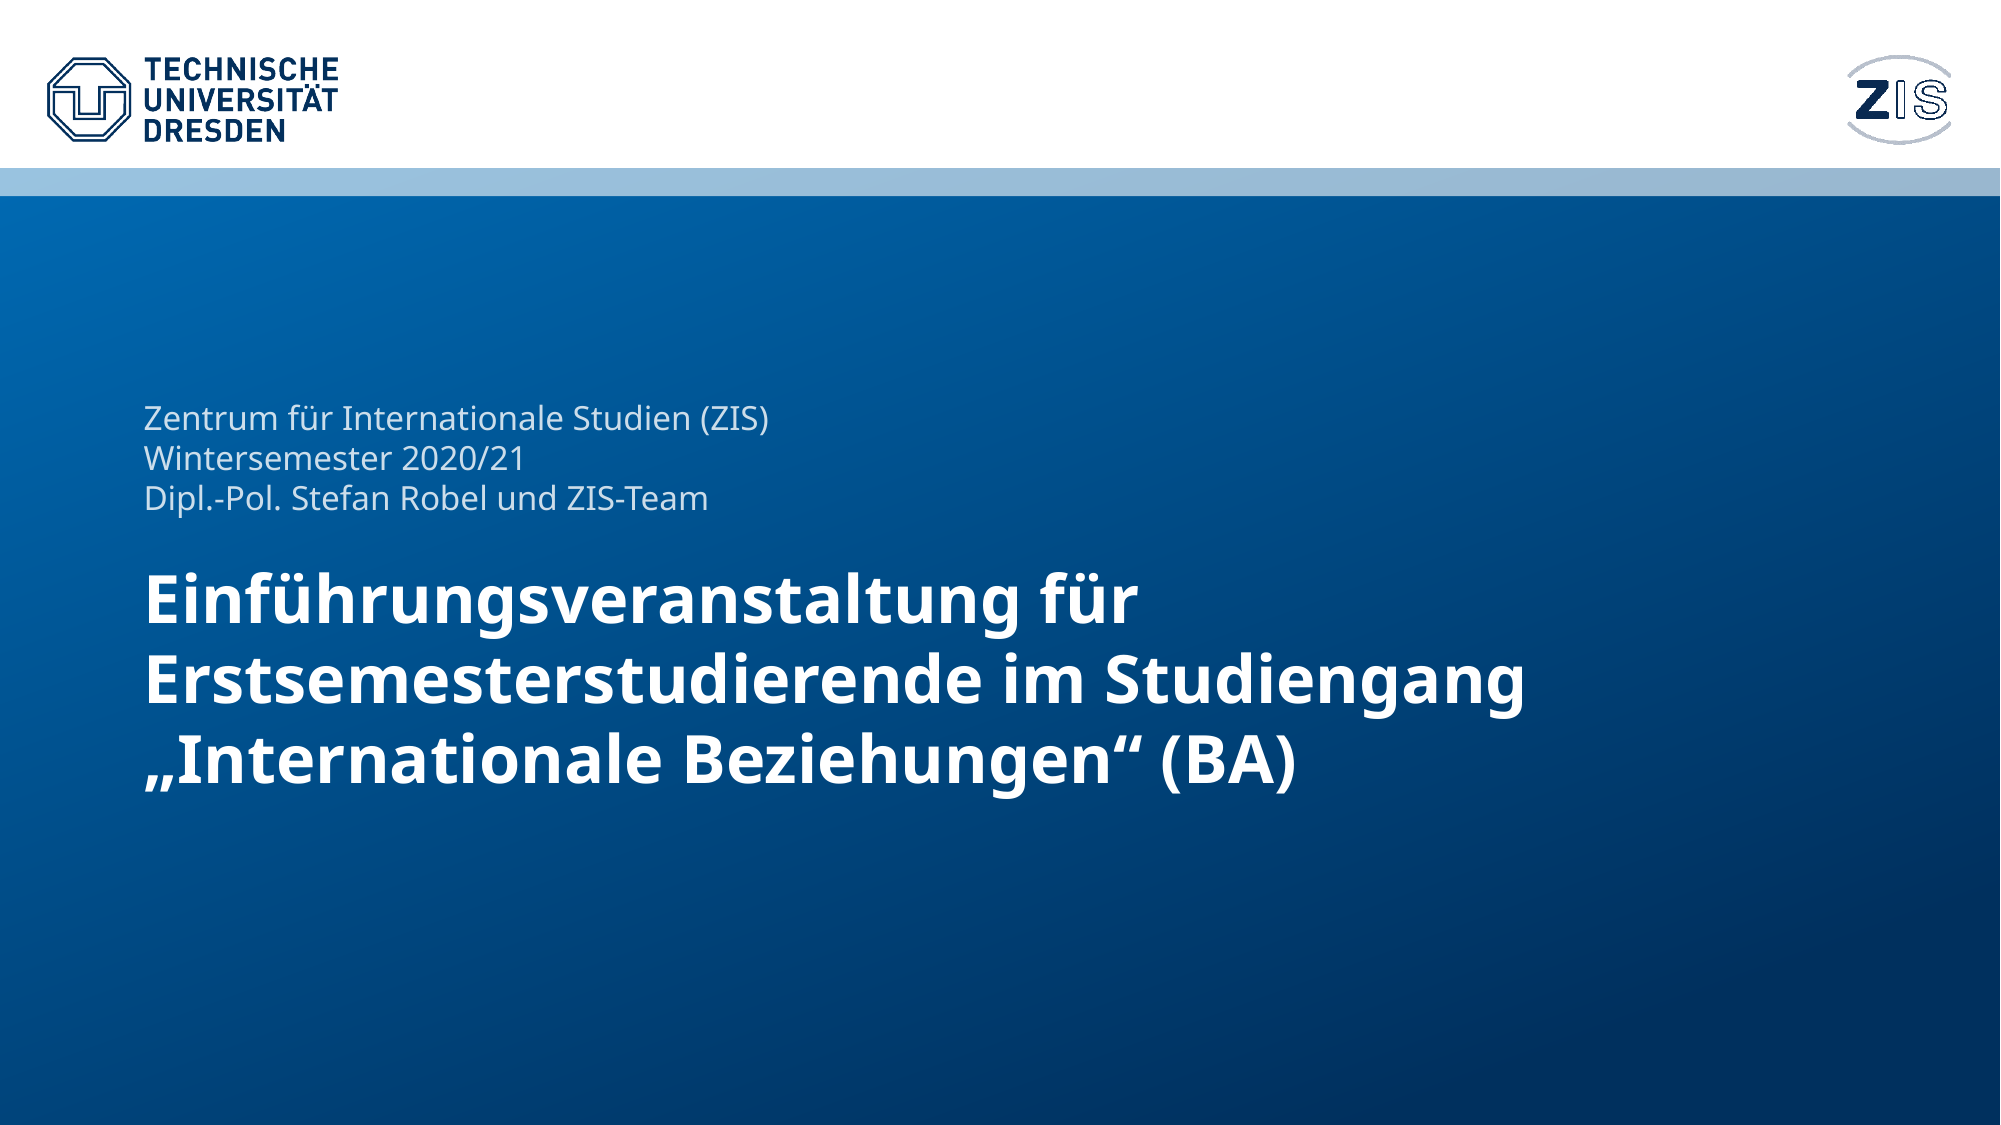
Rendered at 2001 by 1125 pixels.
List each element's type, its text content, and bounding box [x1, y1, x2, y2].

list Zentrum für Internationale Studien (ZIS) Wintersemester 2020/21 Dipl.-Pol. Stefan Robel und ZIS-Team [143, 397, 1856, 534]
picture [47, 57, 338, 142]
picture [1834, 33, 1966, 165]
title Einführungsveranstaltung für Erstsemesterstudierende im Studiengang „Internationale Beziehungen“ (BA) [143, 556, 1856, 808]
